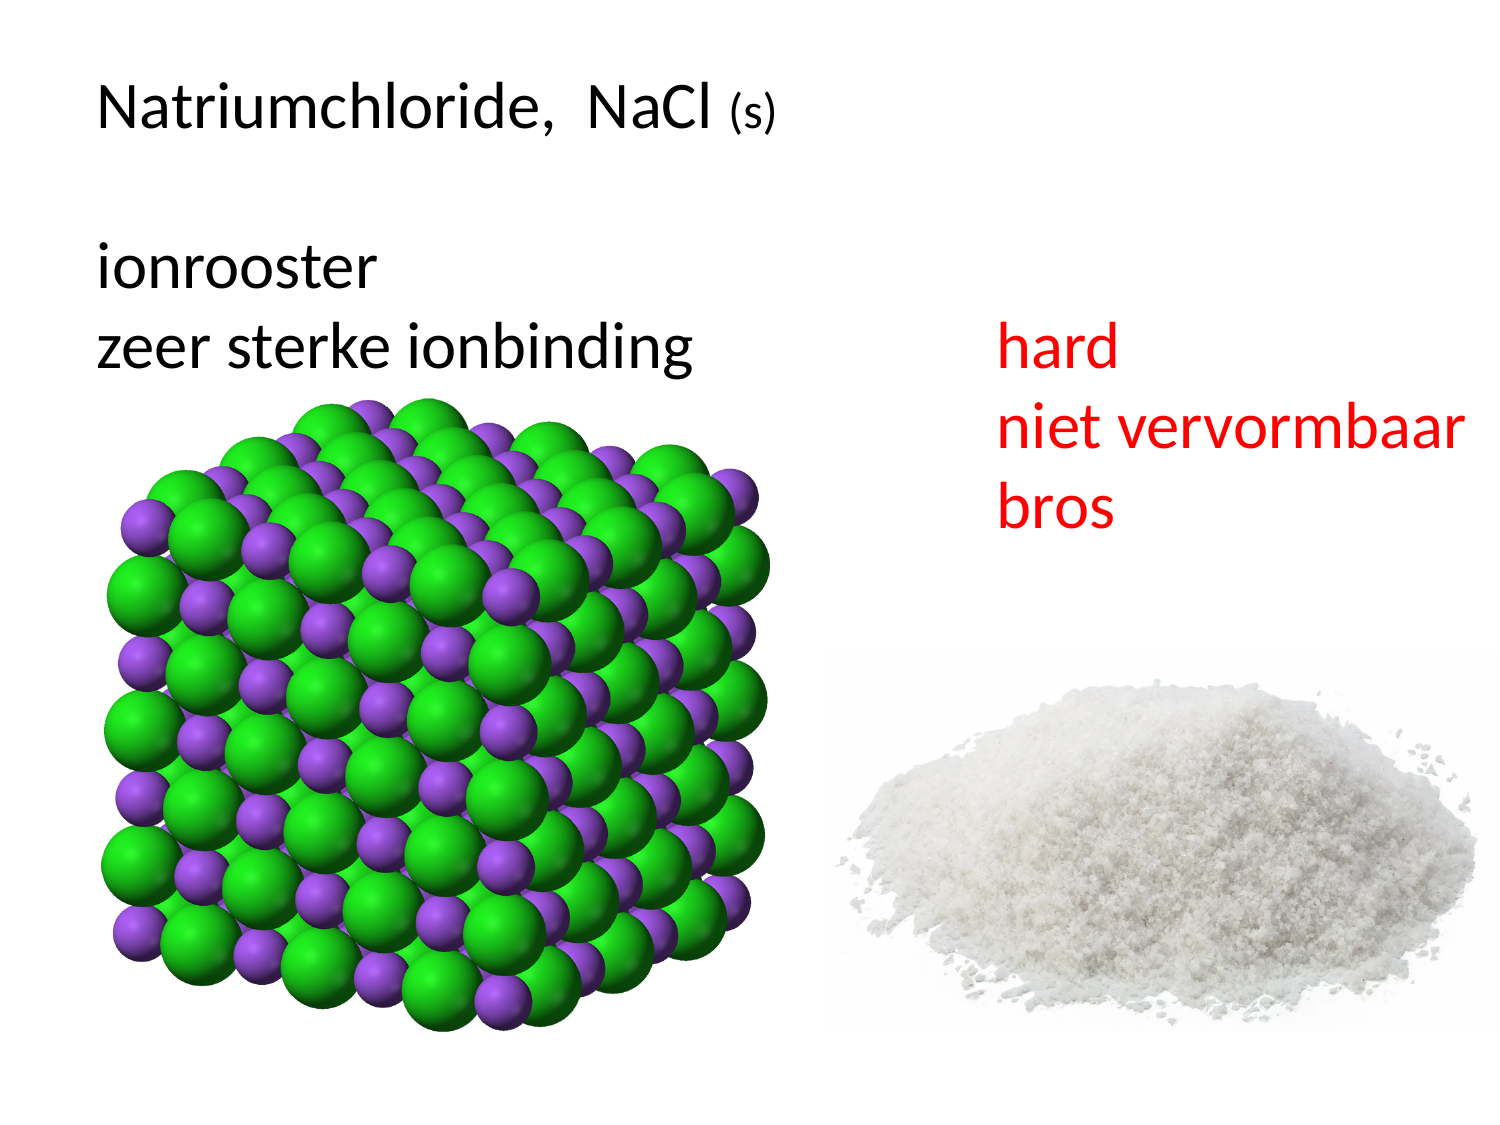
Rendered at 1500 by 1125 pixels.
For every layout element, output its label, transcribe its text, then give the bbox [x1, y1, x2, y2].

picture [101, 398, 770, 1032]
text_box Natriumchloride, NaCl (s) ionrooster zeer sterke ionbinding hard niet vervormbaar bros [82, 54, 1500, 1030]
picture [823, 654, 1500, 1032]
